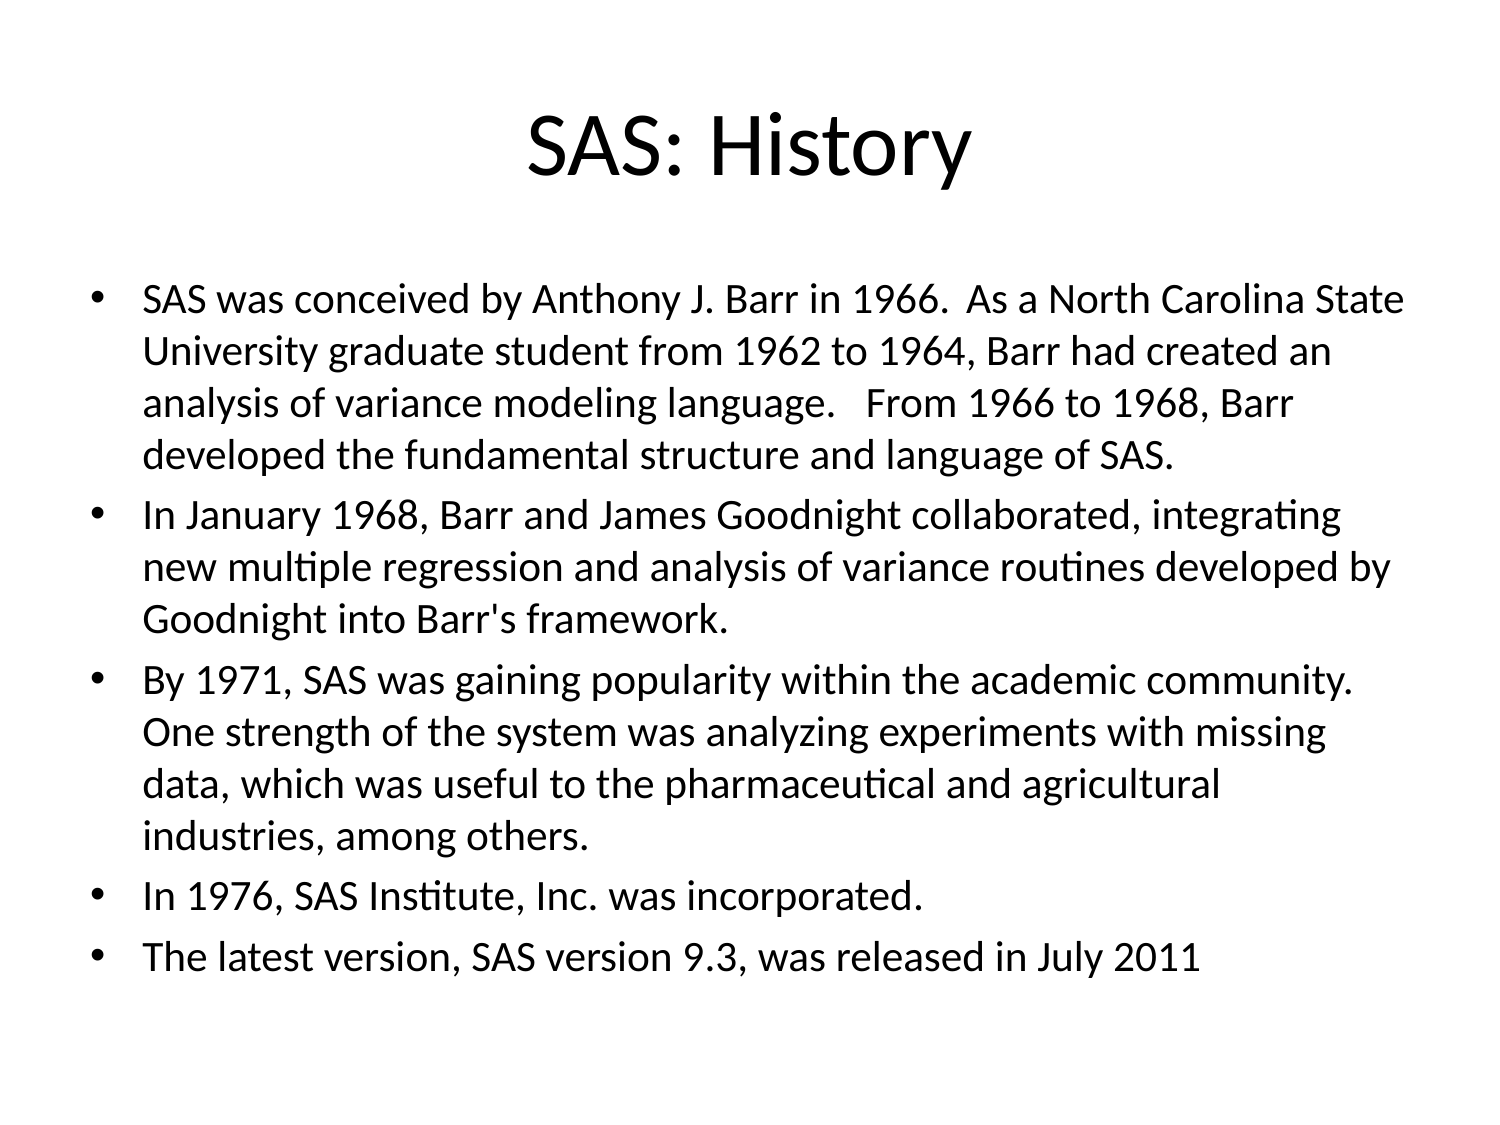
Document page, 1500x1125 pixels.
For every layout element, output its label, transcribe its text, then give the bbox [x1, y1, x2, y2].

title SAS: History [75, 45, 1425, 233]
list SAS was conceived by Anthony J. Barr in 1966. As a North Carolina State University graduate student from 1962 to 1964, Barr had created an analysis of variance modeling language. From 1966 to 1968, Barr developed the fundamental structure and language of SAS. In January 1968, Barr and James Goodnight collaborated, integrating new multiple regression and analysis of variance routines developed by Goodnight into Barr's framework. By 1971, SAS was gaining popularity within the academic community. One strength of the system was analyzing experiments with missing data, which was useful to the pharmaceutical and agricultural industries, among others. In 1976, SAS Institute, Inc. was incorporated. The latest version, SAS version 9.3, was released in July 2011 [75, 262, 1425, 1005]
